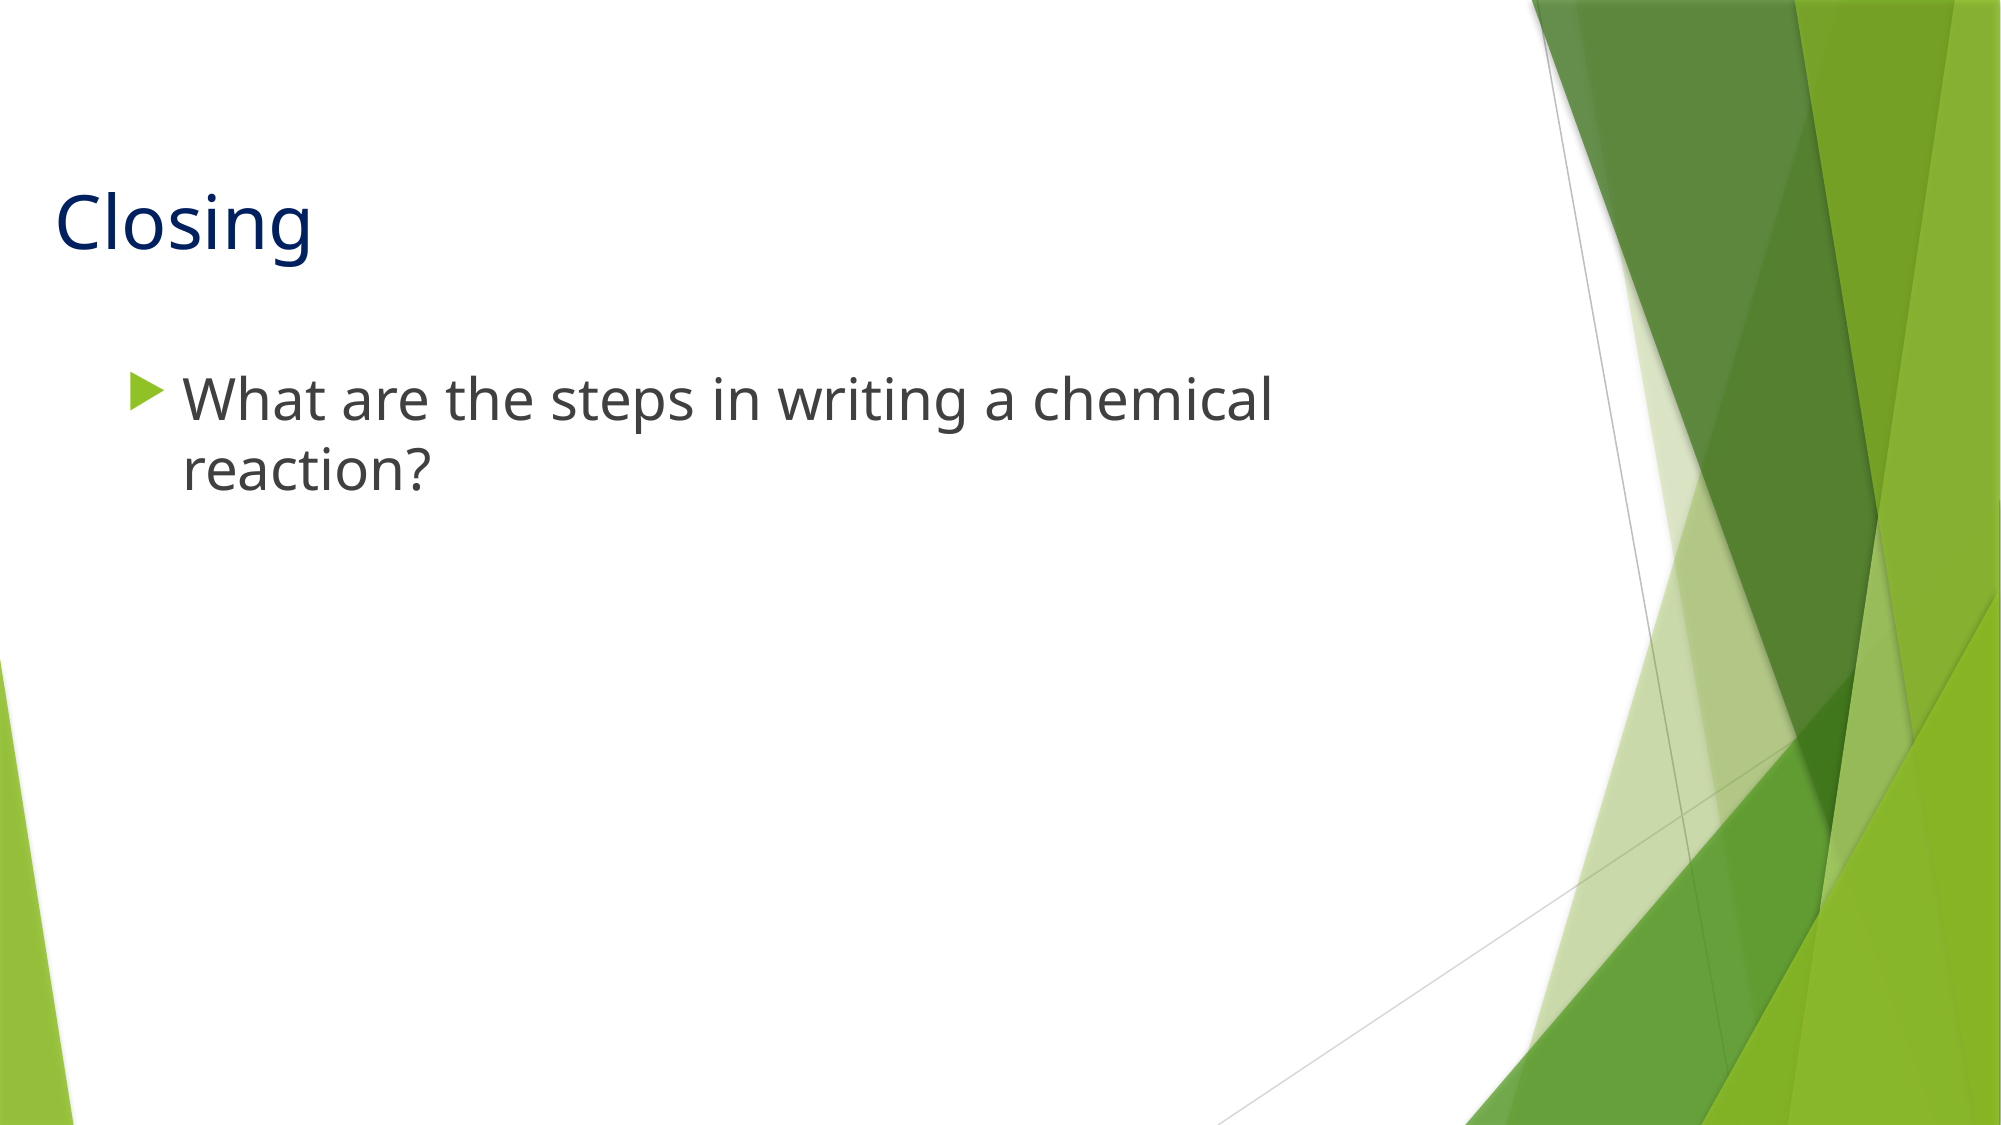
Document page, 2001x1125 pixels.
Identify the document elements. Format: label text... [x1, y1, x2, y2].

title Closing [39, 166, 533, 355]
list What are the steps in writing a chemical reaction? [111, 354, 1522, 992]
